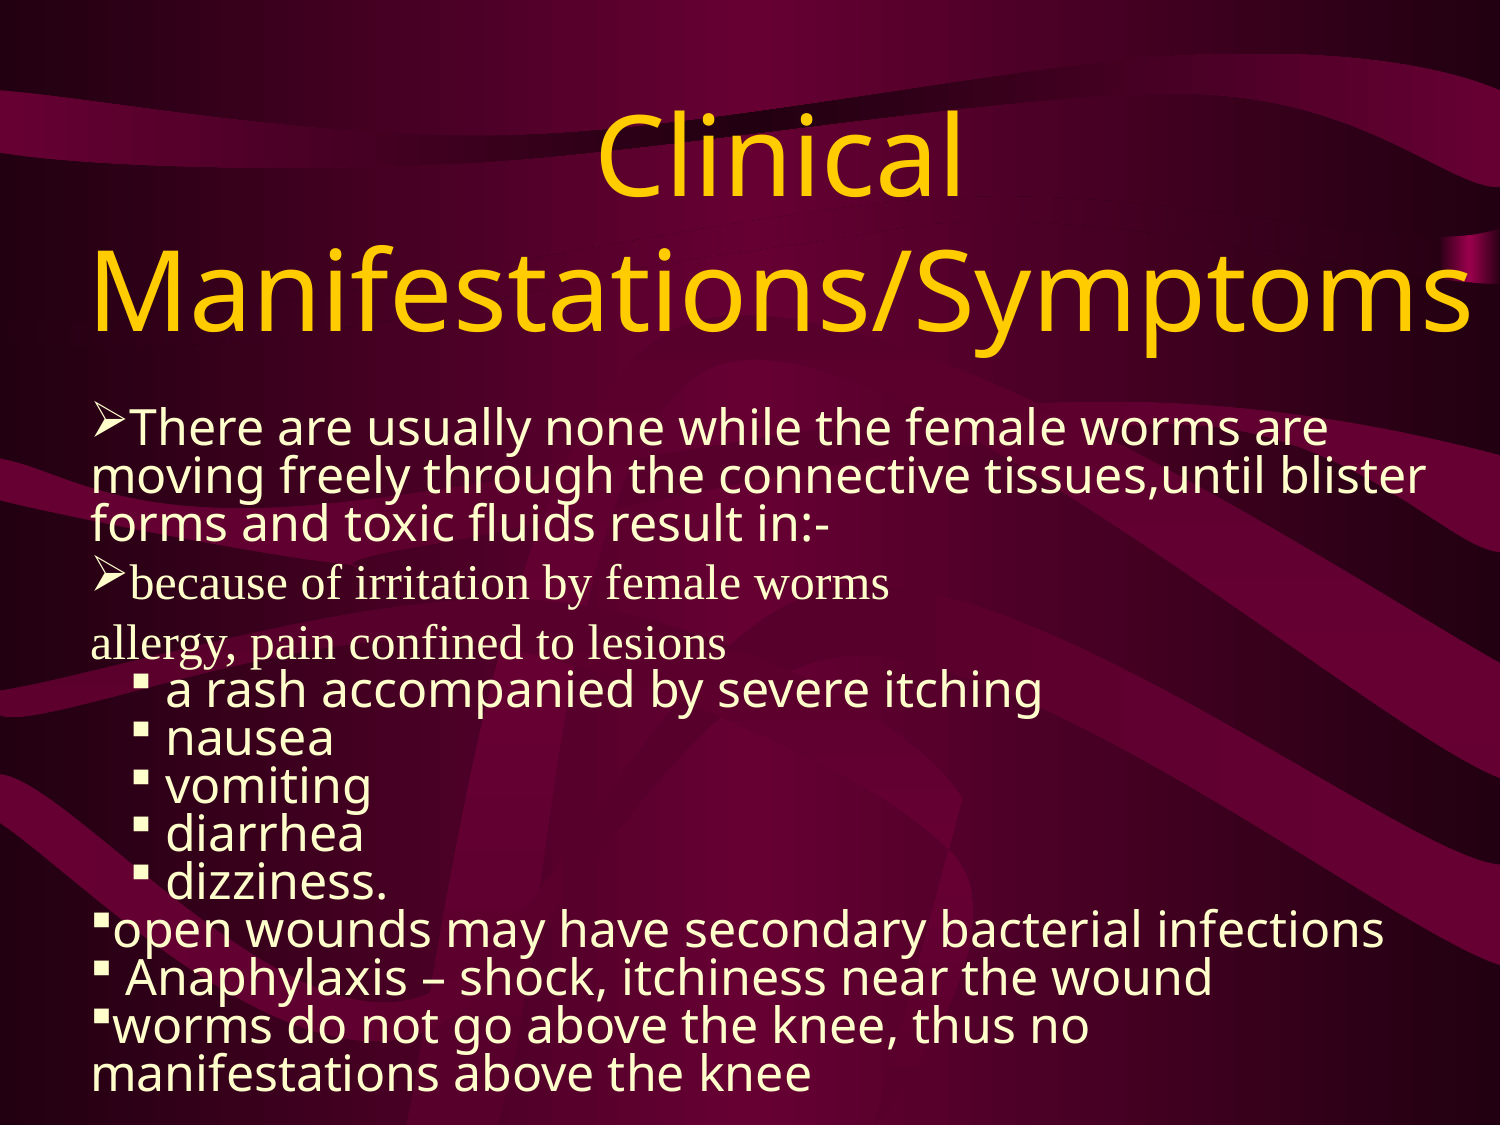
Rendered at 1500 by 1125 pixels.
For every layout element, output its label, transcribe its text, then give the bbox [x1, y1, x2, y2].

text_box There are usually none while the female worms are moving freely through the connective tissues,until blister forms and toxic fluids result in:- because of irritation by female worms allergy, pain confined to lesions a rash accompanied by severe itching nausea vomiting diarrhea dizziness. open wounds may have secondary bacterial infections Anaphylaxis – shock, itchiness near the wound worms do not go above the knee, thus no manifestations above the knee [75, 399, 1447, 1071]
title Clinical Manifestations/Symptoms [50, 62, 1500, 375]
